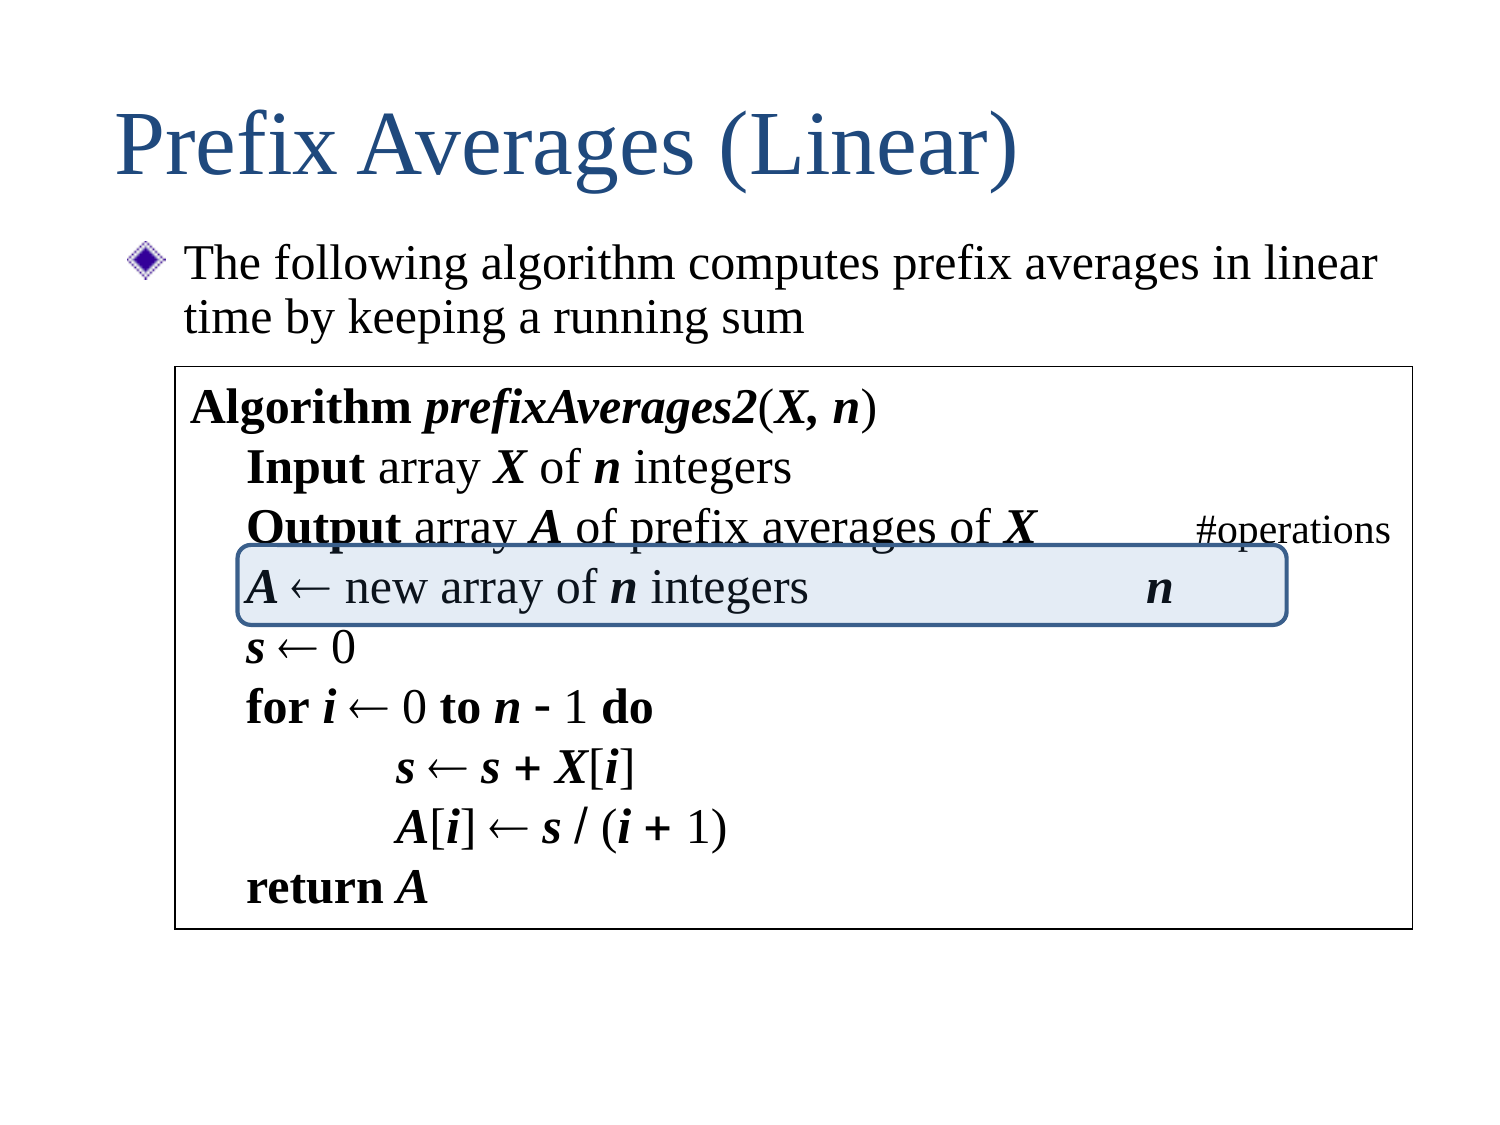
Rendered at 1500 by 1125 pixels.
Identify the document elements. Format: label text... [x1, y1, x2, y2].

text_box [235, 542, 1289, 628]
text_box Prefix Averages (Linear) [99, 49, 1375, 200]
text_box The following algorithm computes prefix averages in linear time by keeping a running sum [112, 229, 1400, 355]
text_box Algorithm prefixAverages2(X, n) Input array X of n integers Output array A of prefix averages of X #operations A  new array of n integers n s  0 for i  0 to n  1 do s  s + X[i] A[i]  s / (i + 1) return A [174, 366, 1413, 930]
picture [127, 241, 166, 280]
